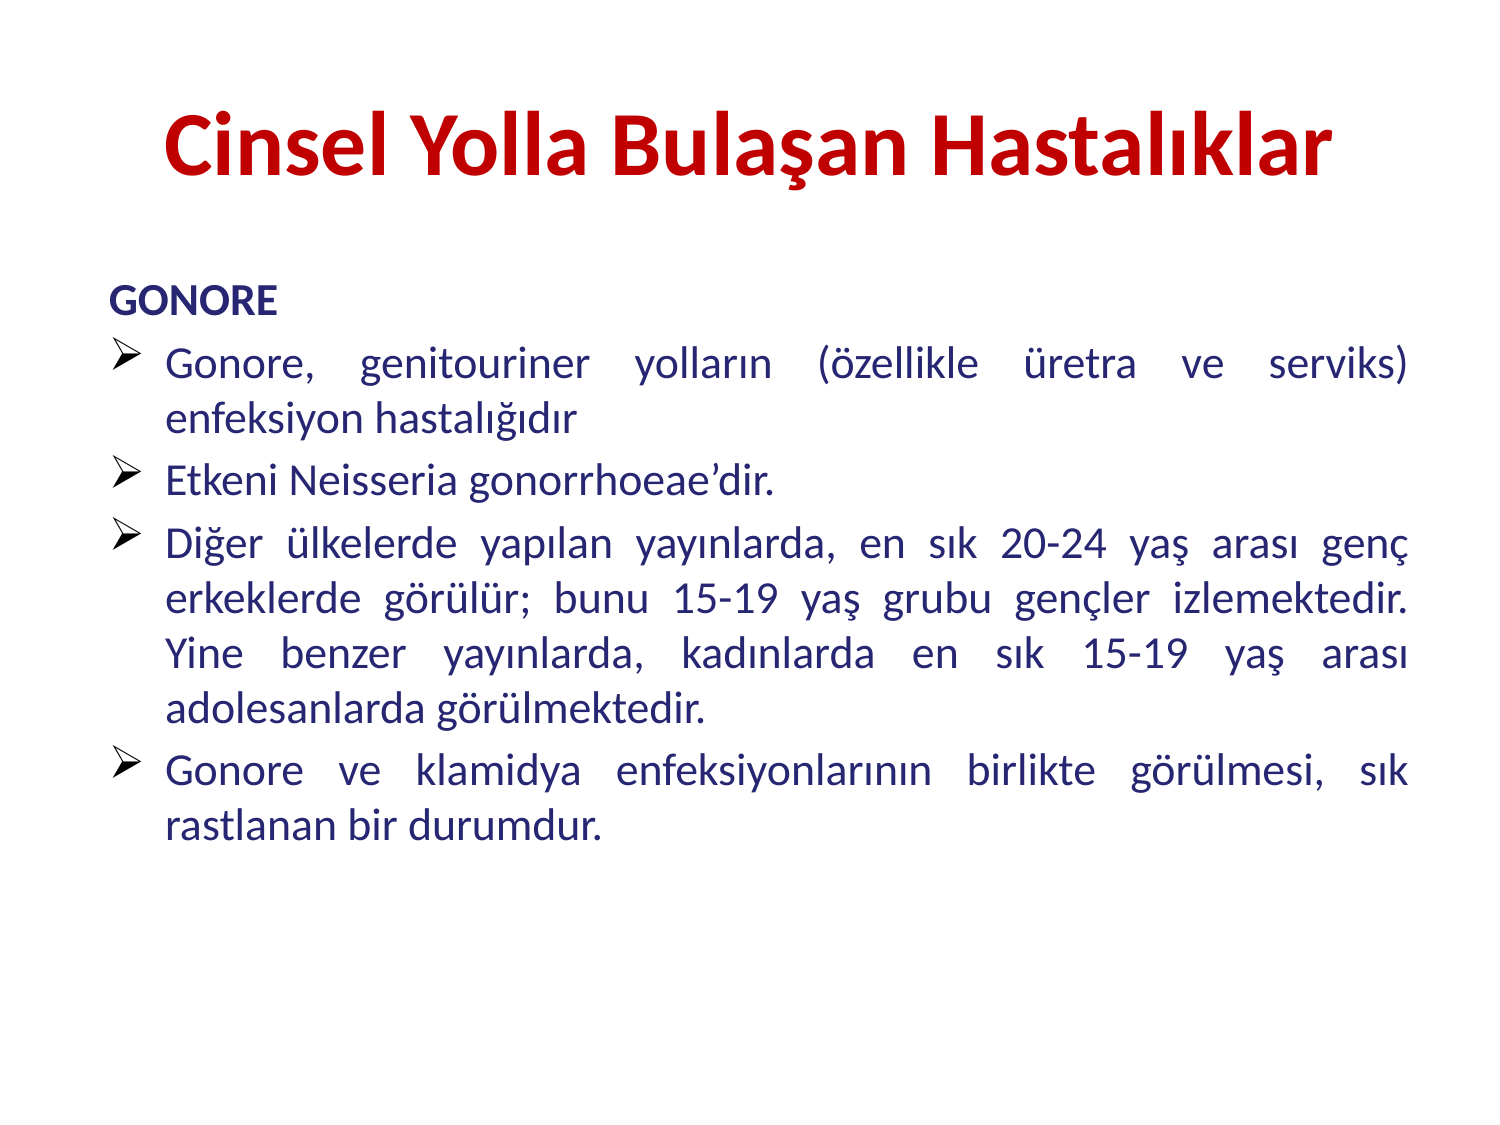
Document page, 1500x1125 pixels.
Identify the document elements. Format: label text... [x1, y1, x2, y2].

title Cinsel Yolla Bulaşan Hastalıklar [75, 45, 1425, 233]
list GONORE Gonore, genitouriner yolların (özellikle üretra ve serviks) enfeksiyon hastalığıdır Etkeni Neisseria gonorrhoeae’dir. Diğer ülkelerde yapılan yayınlarda, en sık 20-24 yaş arası genç erkeklerde görülür; bunu 15-19 yaş grubu gençler izlemektedir. Yine benzer yayınlarda, kadınlarda en sık 15-19 yaş arası adolesanlarda görülmektedir. Gonore ve klamidya enfeksiyonlarının birlikte görülmesi, sık rastlanan bir durumdur. [75, 262, 1425, 1005]
